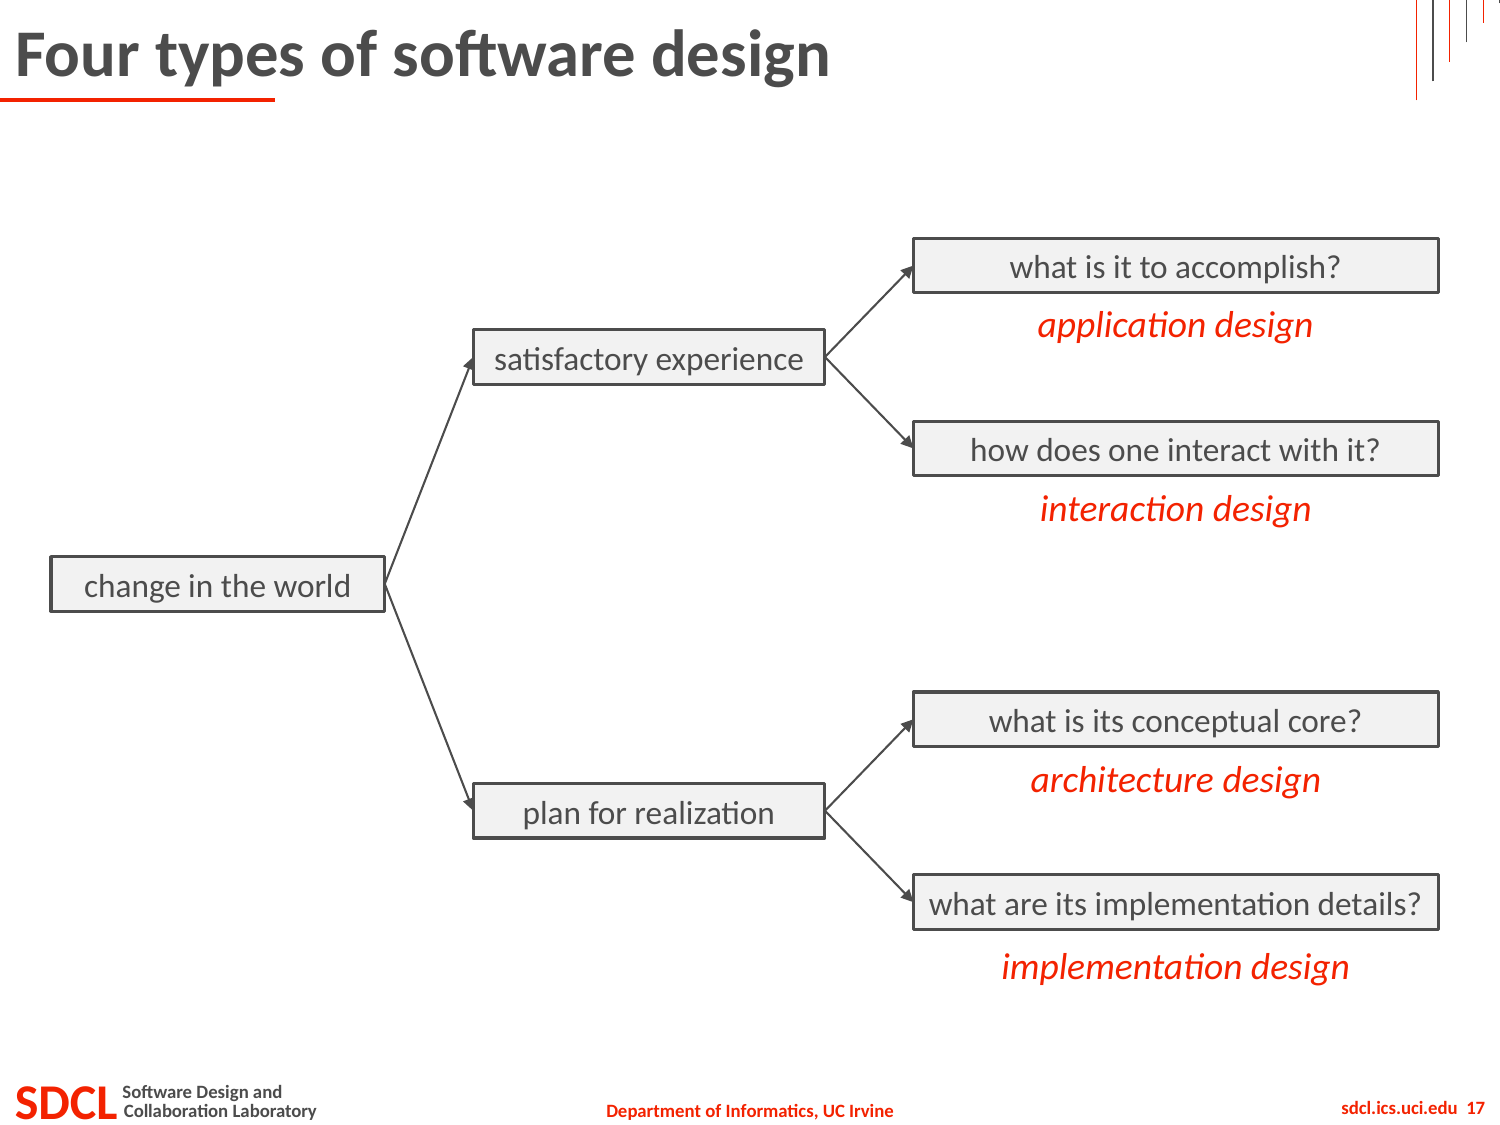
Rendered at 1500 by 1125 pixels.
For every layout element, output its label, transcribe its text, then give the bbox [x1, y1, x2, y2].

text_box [824, 719, 914, 810]
text_box implementation design [986, 939, 1366, 995]
title Four types of software design [0, 0, 1350, 100]
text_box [824, 265, 908, 355]
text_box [824, 356, 914, 449]
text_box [824, 810, 914, 903]
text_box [384, 356, 467, 585]
text_box change in the world [50, 556, 379, 612]
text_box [384, 590, 467, 811]
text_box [913, 237, 1439, 477]
text_box interaction design [1024, 485, 1327, 536]
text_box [913, 691, 1439, 931]
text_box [472, 328, 826, 839]
